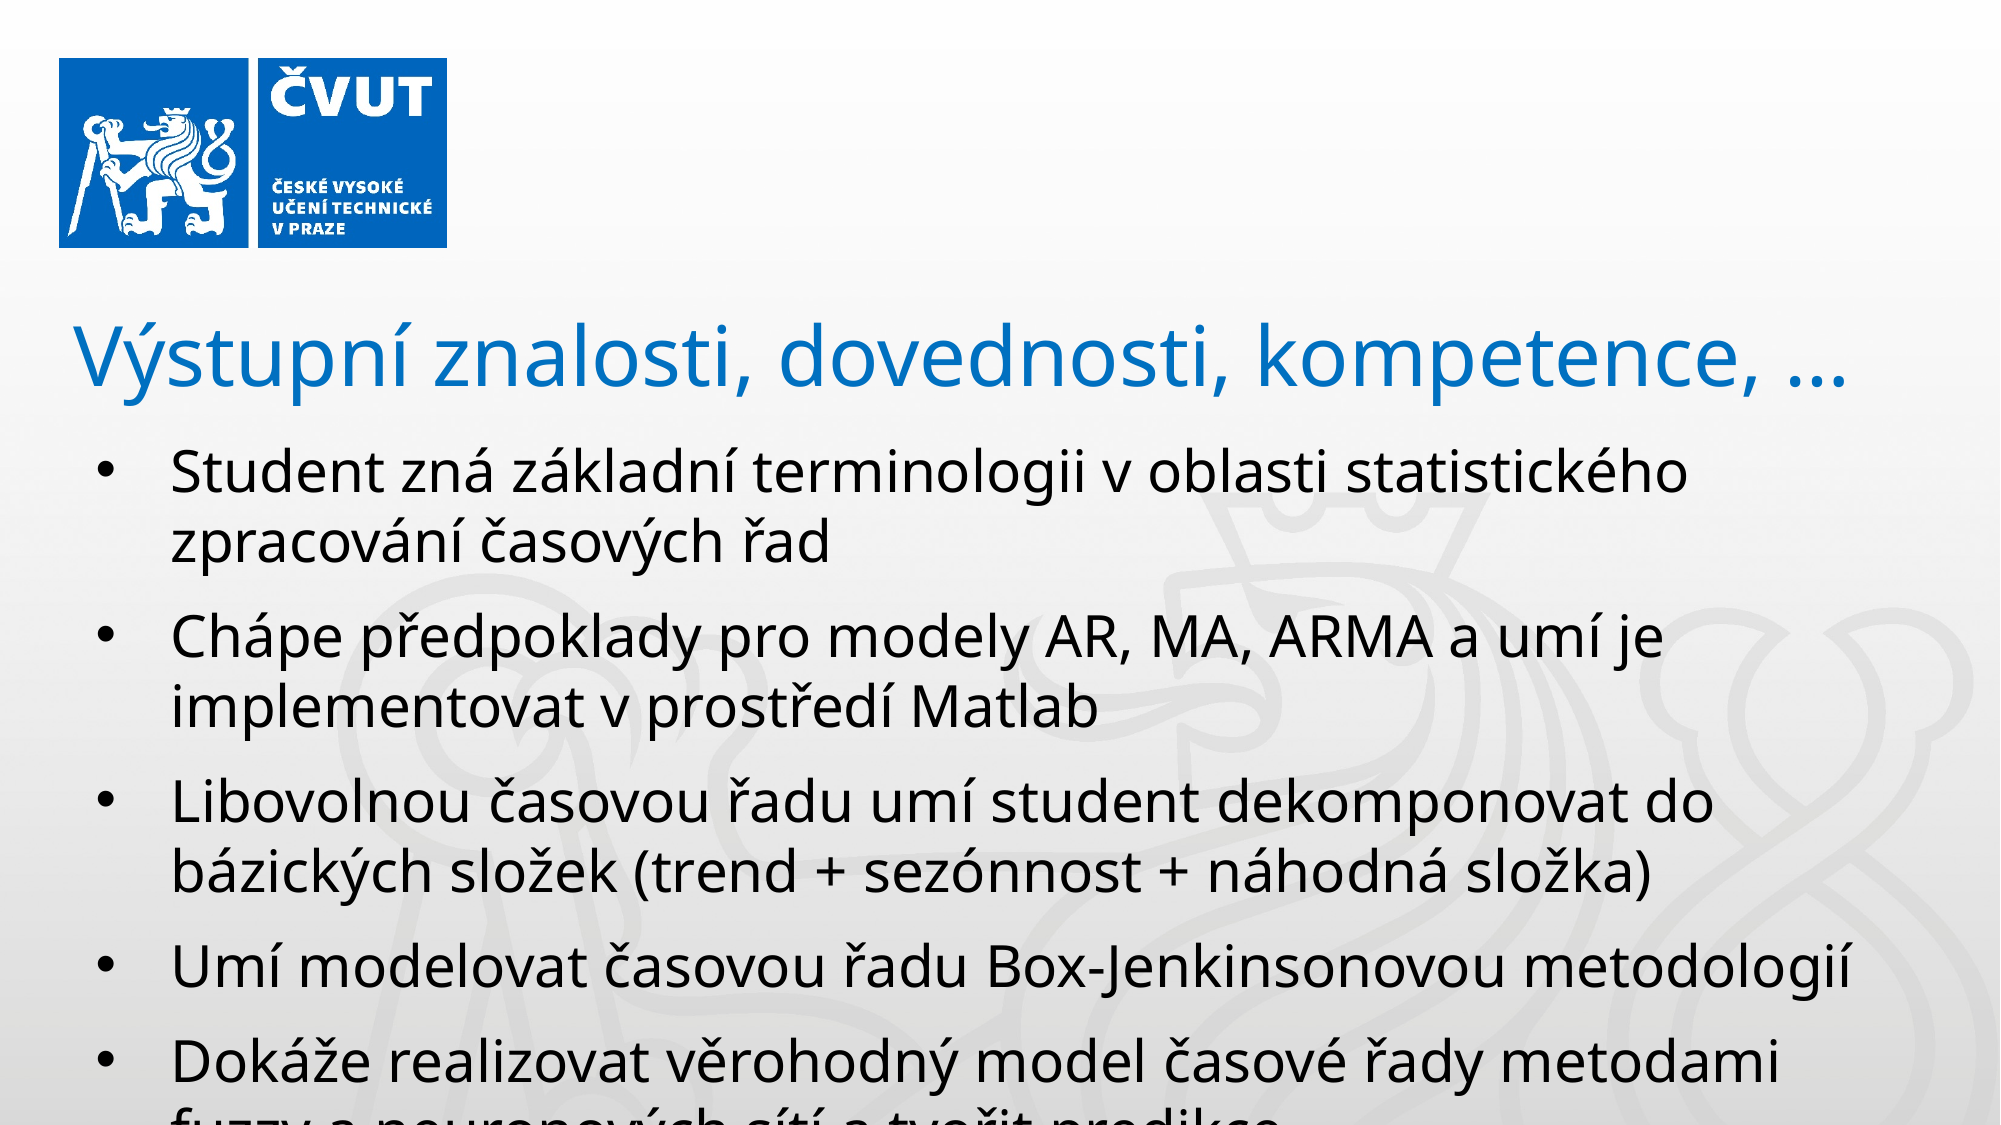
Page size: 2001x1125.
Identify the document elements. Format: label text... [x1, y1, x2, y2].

picture [0, 0, 2000, 1125]
text_box Výstupní znalosti, dovednosti, kompetence, … [58, 295, 1929, 411]
text_box Student zná základní terminologii v oblasti statistického zpracování časových řad Chápe předpoklady pro modely AR, MA, ARMA a umí je implementovat v prostředí Matlab Libovolnou časovou řadu umí student dekomponovat do bázických složek (trend + sezónnost + náhodná složka) Umí modelovat časovou řadu Box-Jenkinsonovou metodologií Dokáže realizovat věrohodný model časové řady metodami fuzzy a neuronových sítí a tvořit predikce [80, 426, 1945, 1125]
